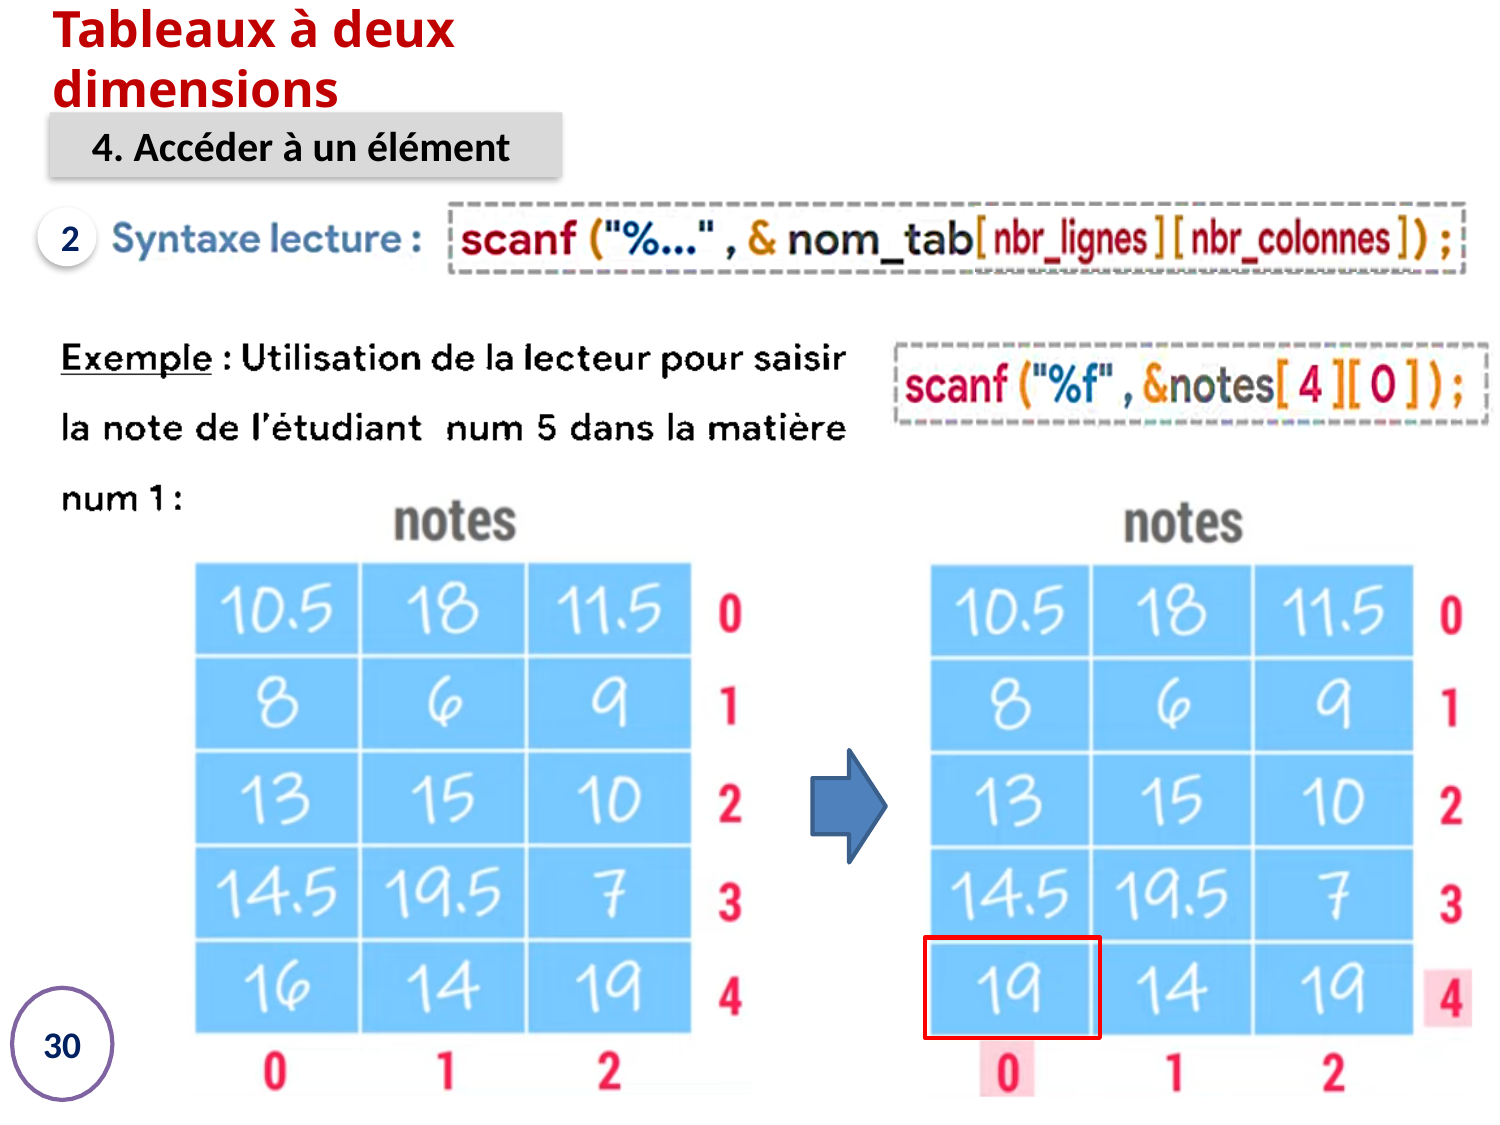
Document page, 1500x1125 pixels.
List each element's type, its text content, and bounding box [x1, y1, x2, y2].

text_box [37, 199, 1471, 279]
picture [52, 324, 863, 1103]
picture [924, 499, 1488, 1108]
title Tableaux à deux dimensions [37, 1, 738, 113]
picture [890, 337, 1500, 433]
text_box 30 [9, 985, 115, 1103]
text_box 4. Accéder à un élément [48, 113, 564, 179]
text_box [810, 747, 888, 865]
